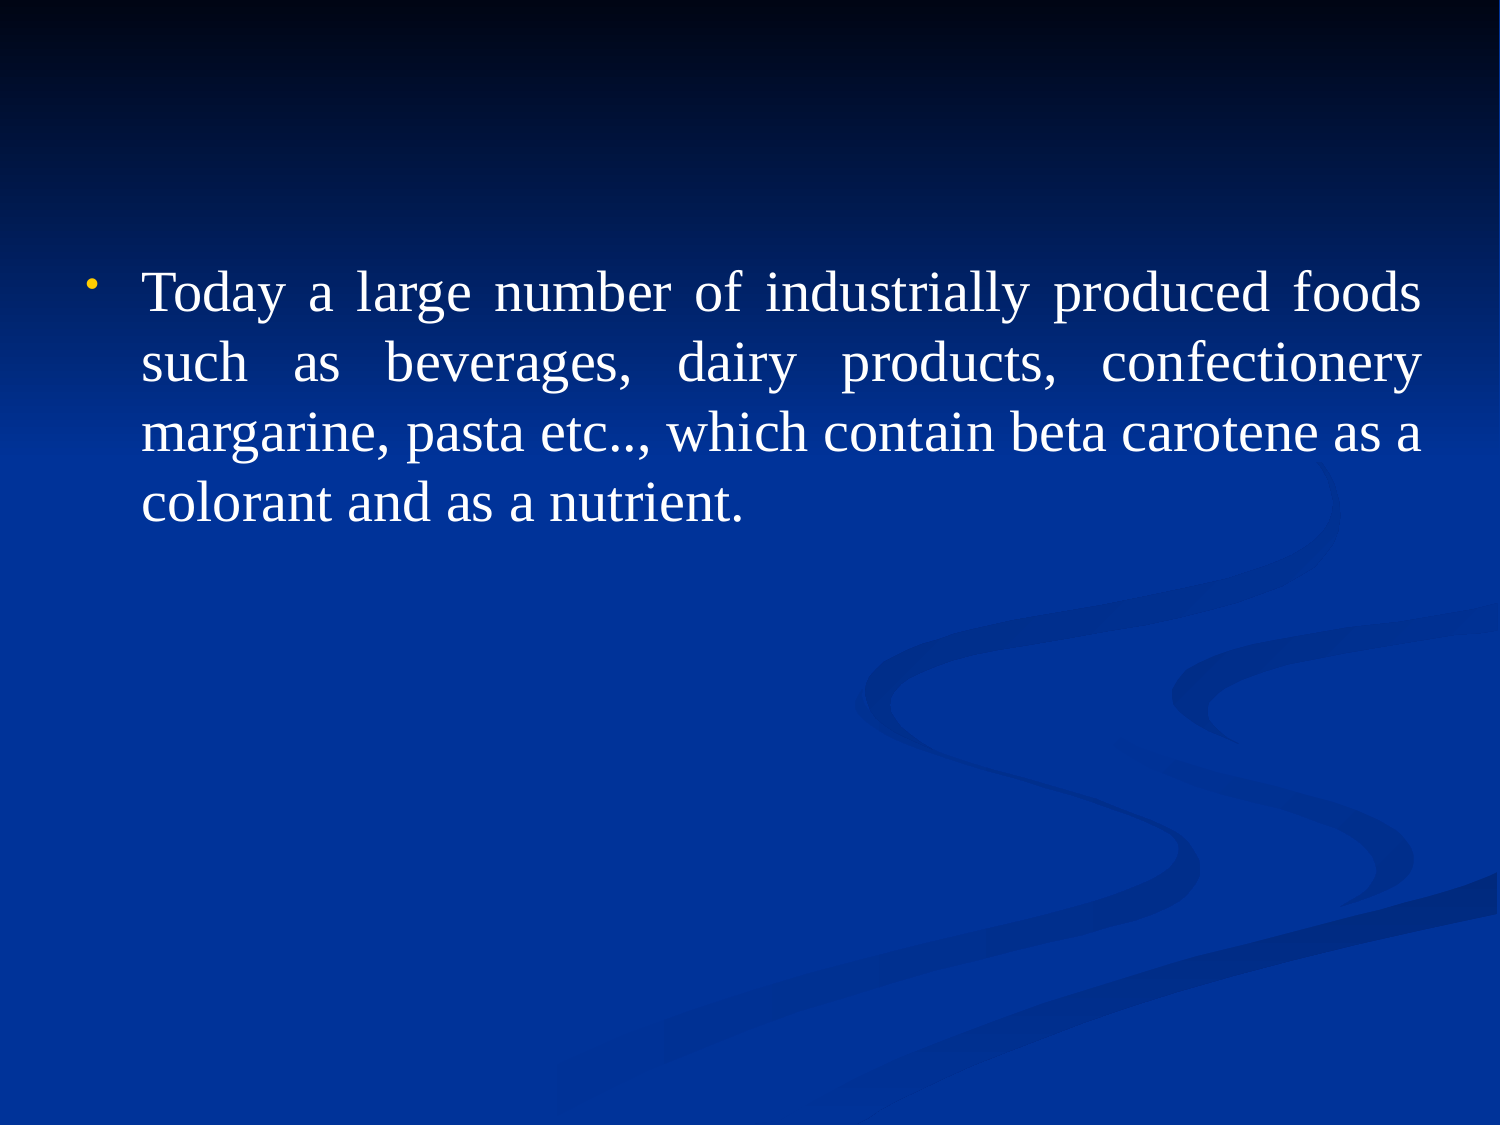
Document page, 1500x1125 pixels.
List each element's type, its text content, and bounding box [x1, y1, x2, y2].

list Today a large number of industrially produced foods such as beverages, dairy products, confectionery margarine, pasta etc.., which contain beta carotene as a colorant and as a nutrient. [70, 246, 1439, 636]
